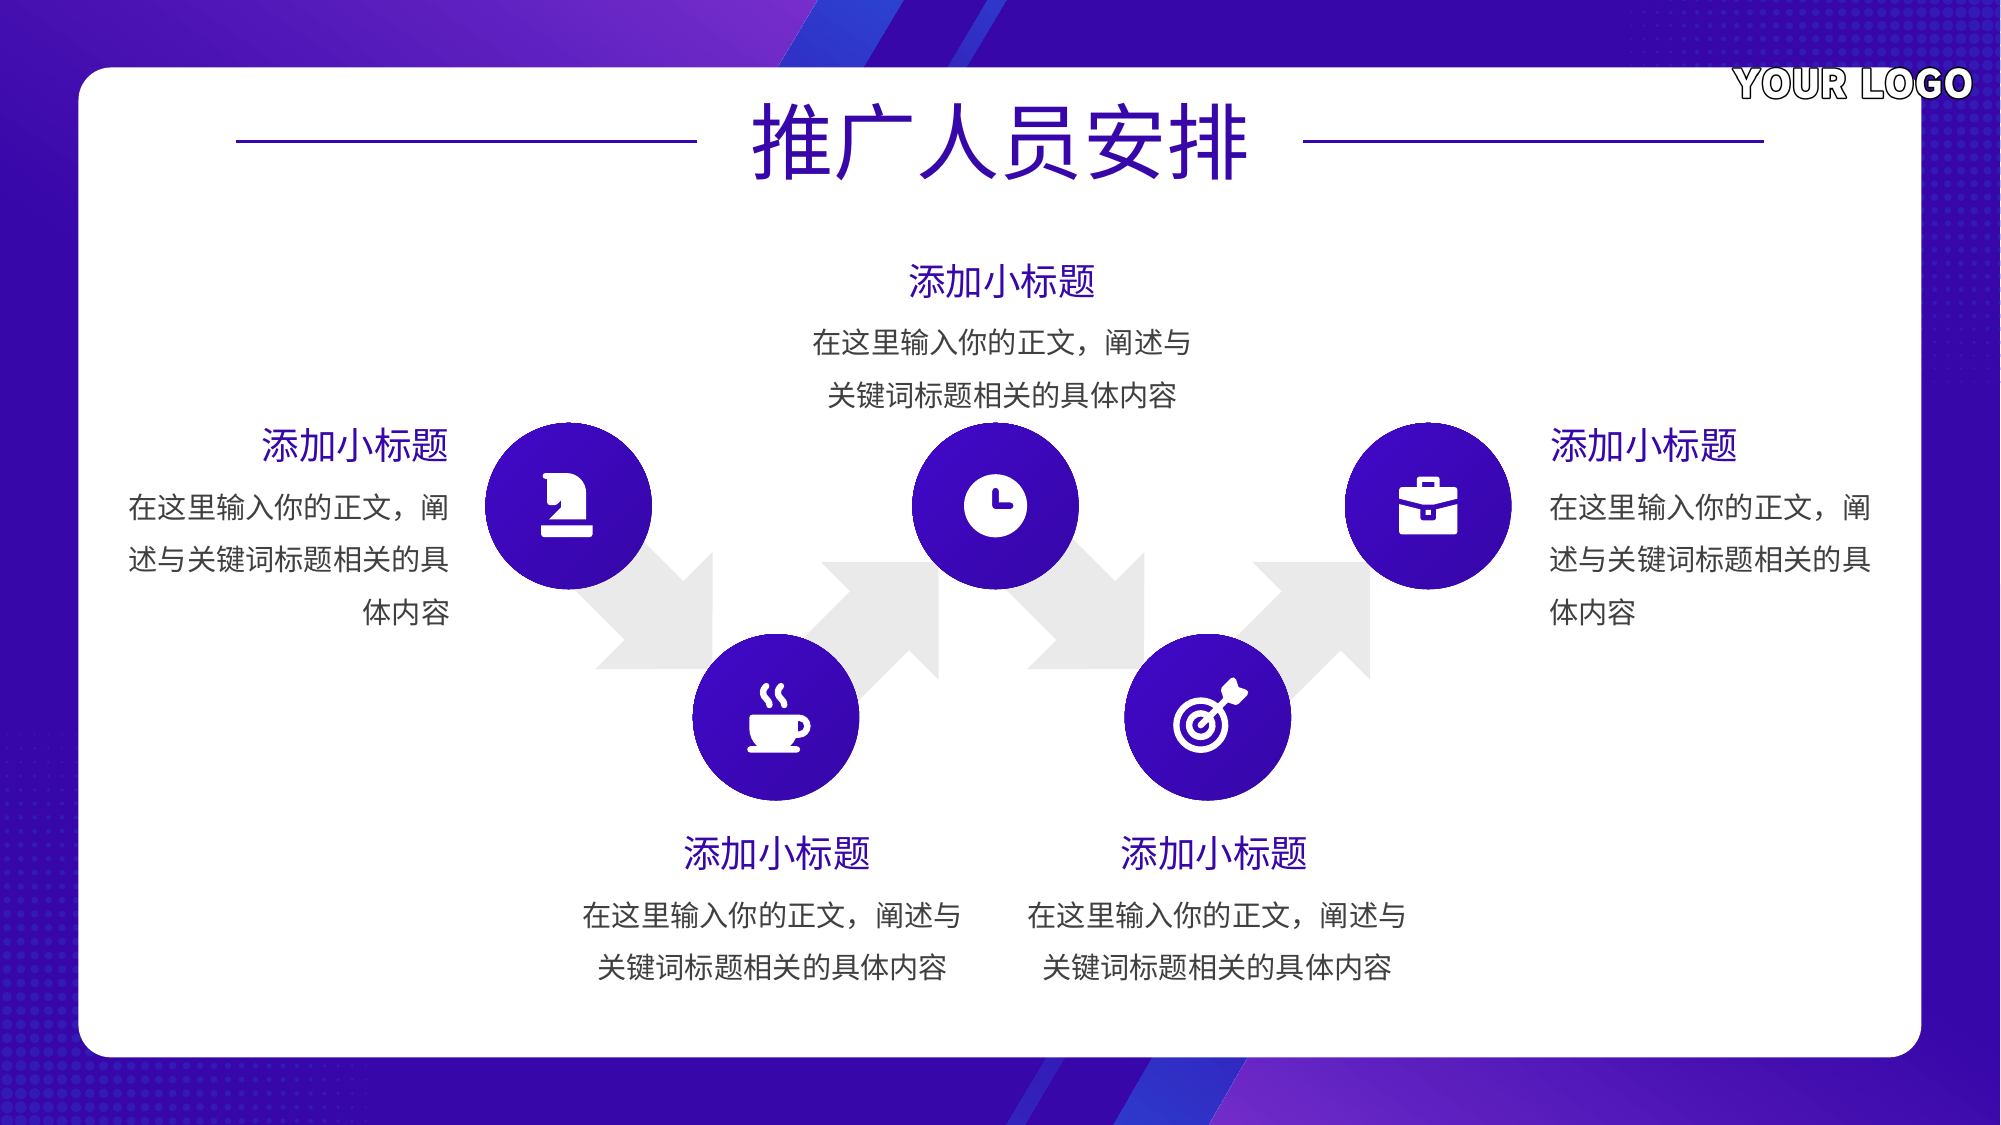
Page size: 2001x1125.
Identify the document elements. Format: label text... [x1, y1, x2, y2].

picture [1731, 66, 1973, 100]
text_box [575, 542, 713, 670]
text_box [541, 472, 593, 538]
text_box 在这里输入你的正文，阐述与关键词标题相关的具体内容 [111, 464, 464, 636]
text_box 添加小标题 [669, 823, 885, 872]
text_box 在这里输入你的正文，阐述与关键词标题相关的具体内容 [793, 300, 1212, 420]
text_box 添加小标题 [247, 415, 464, 464]
text_box [1344, 421, 1513, 591]
text_box 在这里输入你的正文，阐述与关键词标题相关的具体内容 [567, 872, 979, 992]
text_box 添加小标题 [1536, 415, 1753, 464]
text_box [911, 421, 1080, 591]
text_box [1173, 677, 1249, 753]
text_box 添加小标题 [1106, 823, 1323, 872]
text_box 在这里输入你的正文，阐述与关键词标题相关的具体内容 [1535, 464, 1889, 636]
text_box [1236, 561, 1371, 700]
text_box [804, 561, 939, 701]
text_box [691, 633, 861, 802]
text_box [964, 474, 1028, 538]
text_box [484, 421, 653, 591]
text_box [1399, 476, 1458, 535]
text_box 添加小标题 [894, 251, 1110, 300]
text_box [747, 682, 811, 753]
text_box [1123, 633, 1293, 802]
text_box 在这里输入你的正文，阐述与关键词标题相关的具体内容 [1010, 872, 1426, 992]
text_box [1006, 540, 1145, 670]
